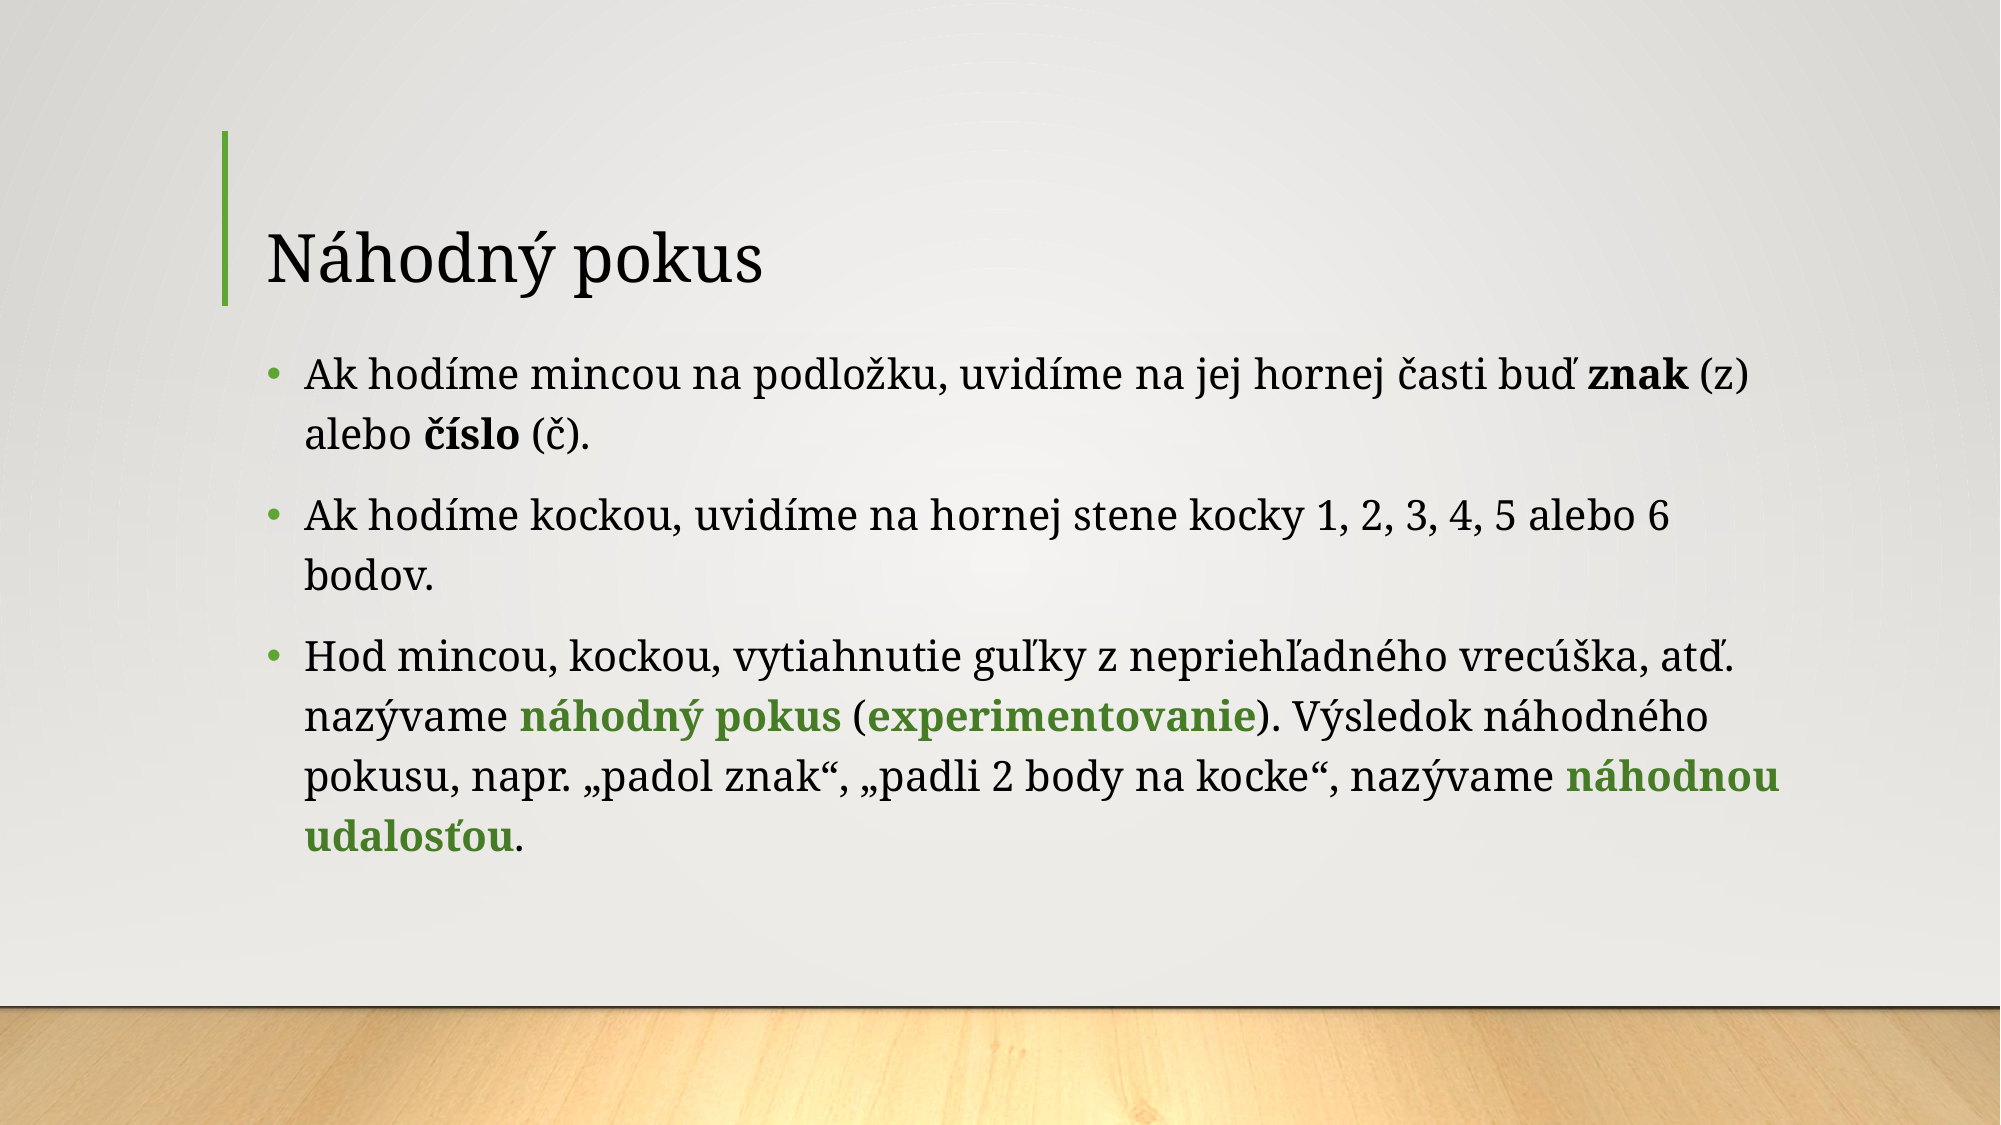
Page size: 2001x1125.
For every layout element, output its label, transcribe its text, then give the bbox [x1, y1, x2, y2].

list Ak hodíme mincou na podložku, uvidíme na jej hornej časti buď znak (z) alebo číslo (č). Ak hodíme kockou, uvidíme na hornej stene kocky 1, 2, 3, 4, 5 alebo 6 bodov. Hod mincou, kockou, vytiahnutie guľky z nepriehľadného vrecúška, atď. nazývame náhodný pokus (experimentovanie). Výsledok náhodného pokusu, napr. „padol znak“, „padli 2 body na kocke“, nazývame náhodnou udalosťou. [251, 330, 1814, 897]
title Náhodný pokus [251, 131, 1814, 305]
picture [0, 1006, 2000, 1125]
